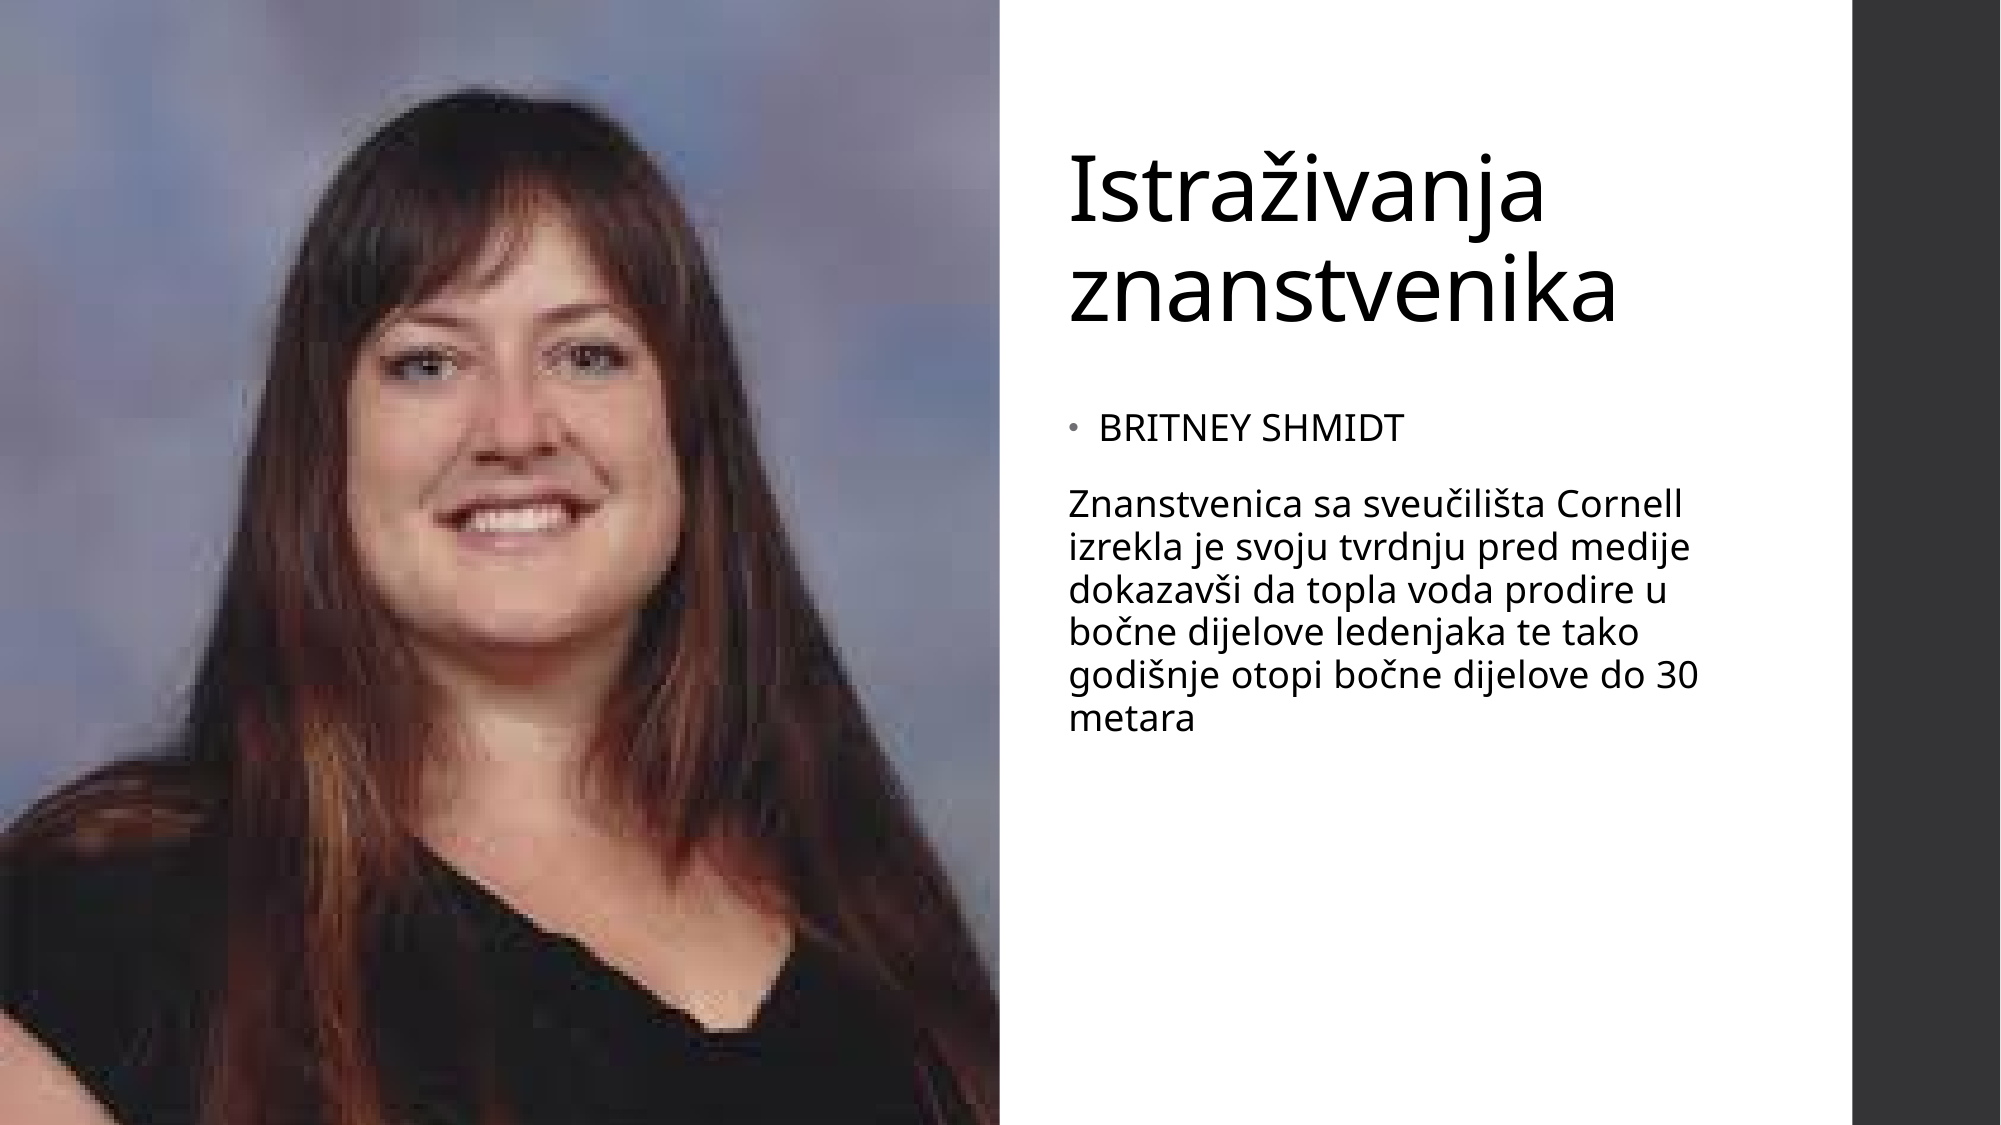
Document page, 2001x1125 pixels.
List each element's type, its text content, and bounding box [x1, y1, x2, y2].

title Istraživanja znanstvenika [1053, 88, 1797, 349]
picture [0, 0, 1000, 1125]
list BRITNEY SHMIDT Znanstvenica sa sveučilišta Cornell izrekla je svoju tvrdnju pred medije dokazavši da topla voda prodire u bočne dijelove ledenjaka te tako godišnje otopi bočne dijelove do 30 metara [1053, 399, 1804, 1037]
